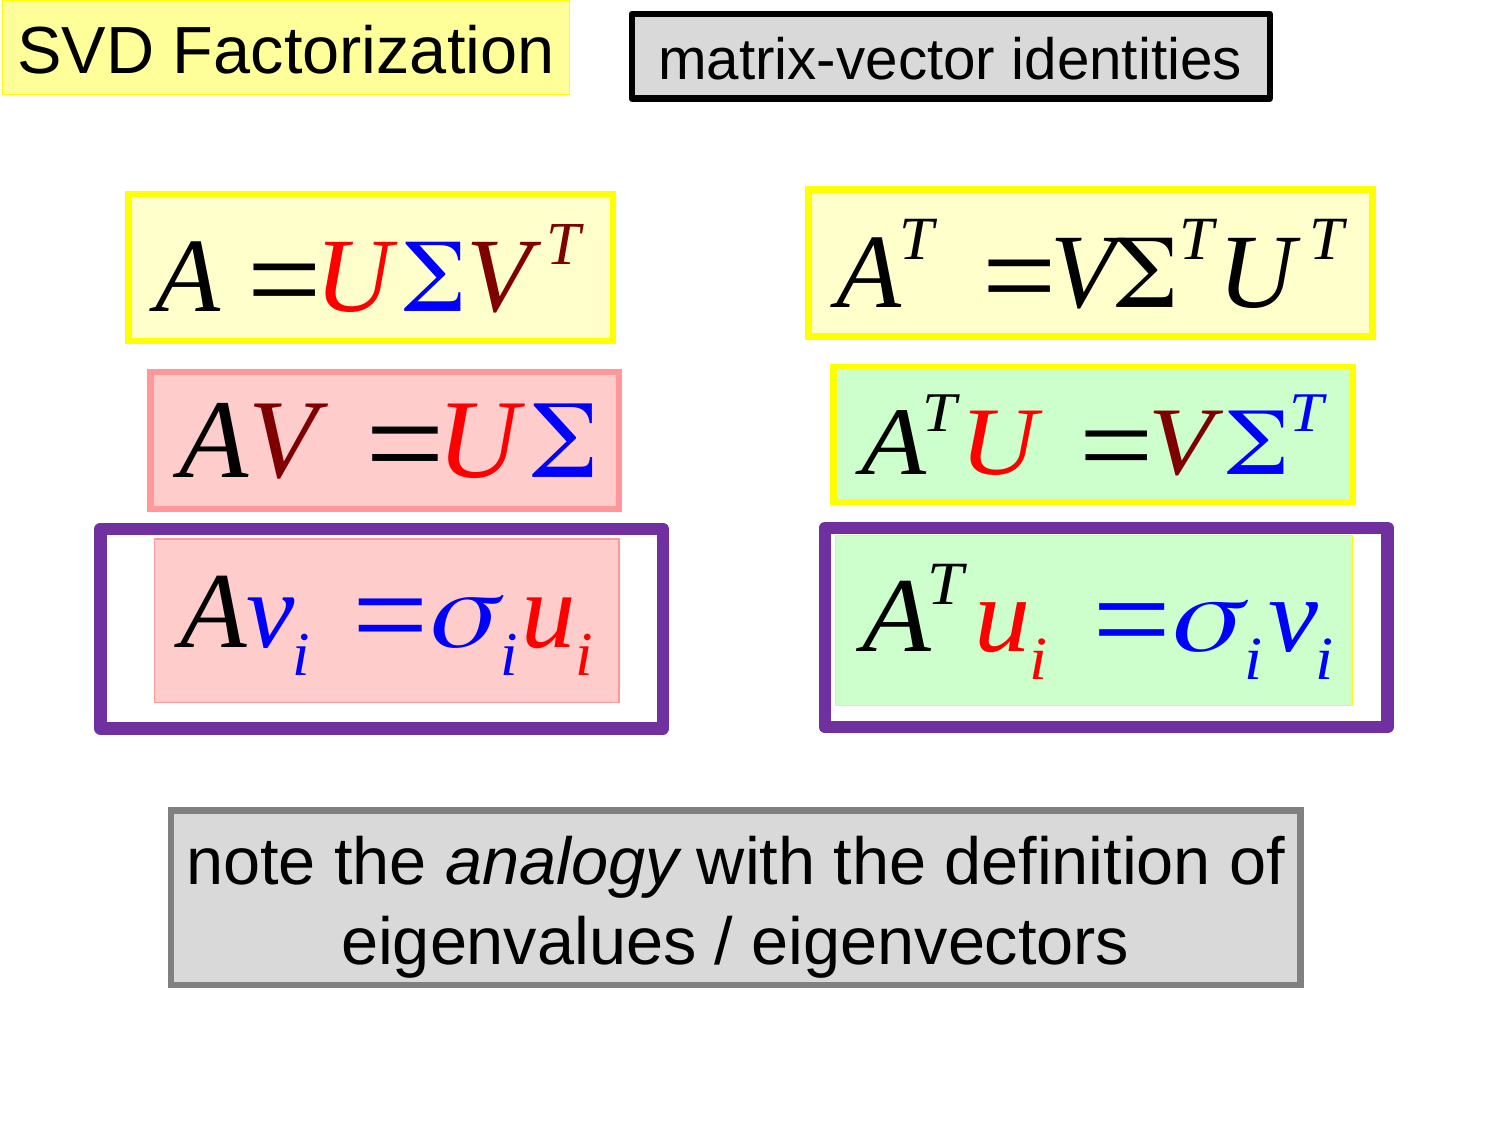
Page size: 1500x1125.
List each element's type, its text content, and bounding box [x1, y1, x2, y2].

text_box [100, 529, 663, 729]
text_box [154, 539, 619, 703]
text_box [153, 374, 617, 507]
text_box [811, 192, 1370, 706]
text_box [131, 196, 610, 338]
text_box SVD Factorization [2, 0, 570, 95]
text_box matrix-vector identities [631, 13, 1270, 99]
text_box [825, 527, 1388, 728]
text_box note the analogy with the definition of eigenvalues / eigenvectors [171, 810, 1301, 986]
